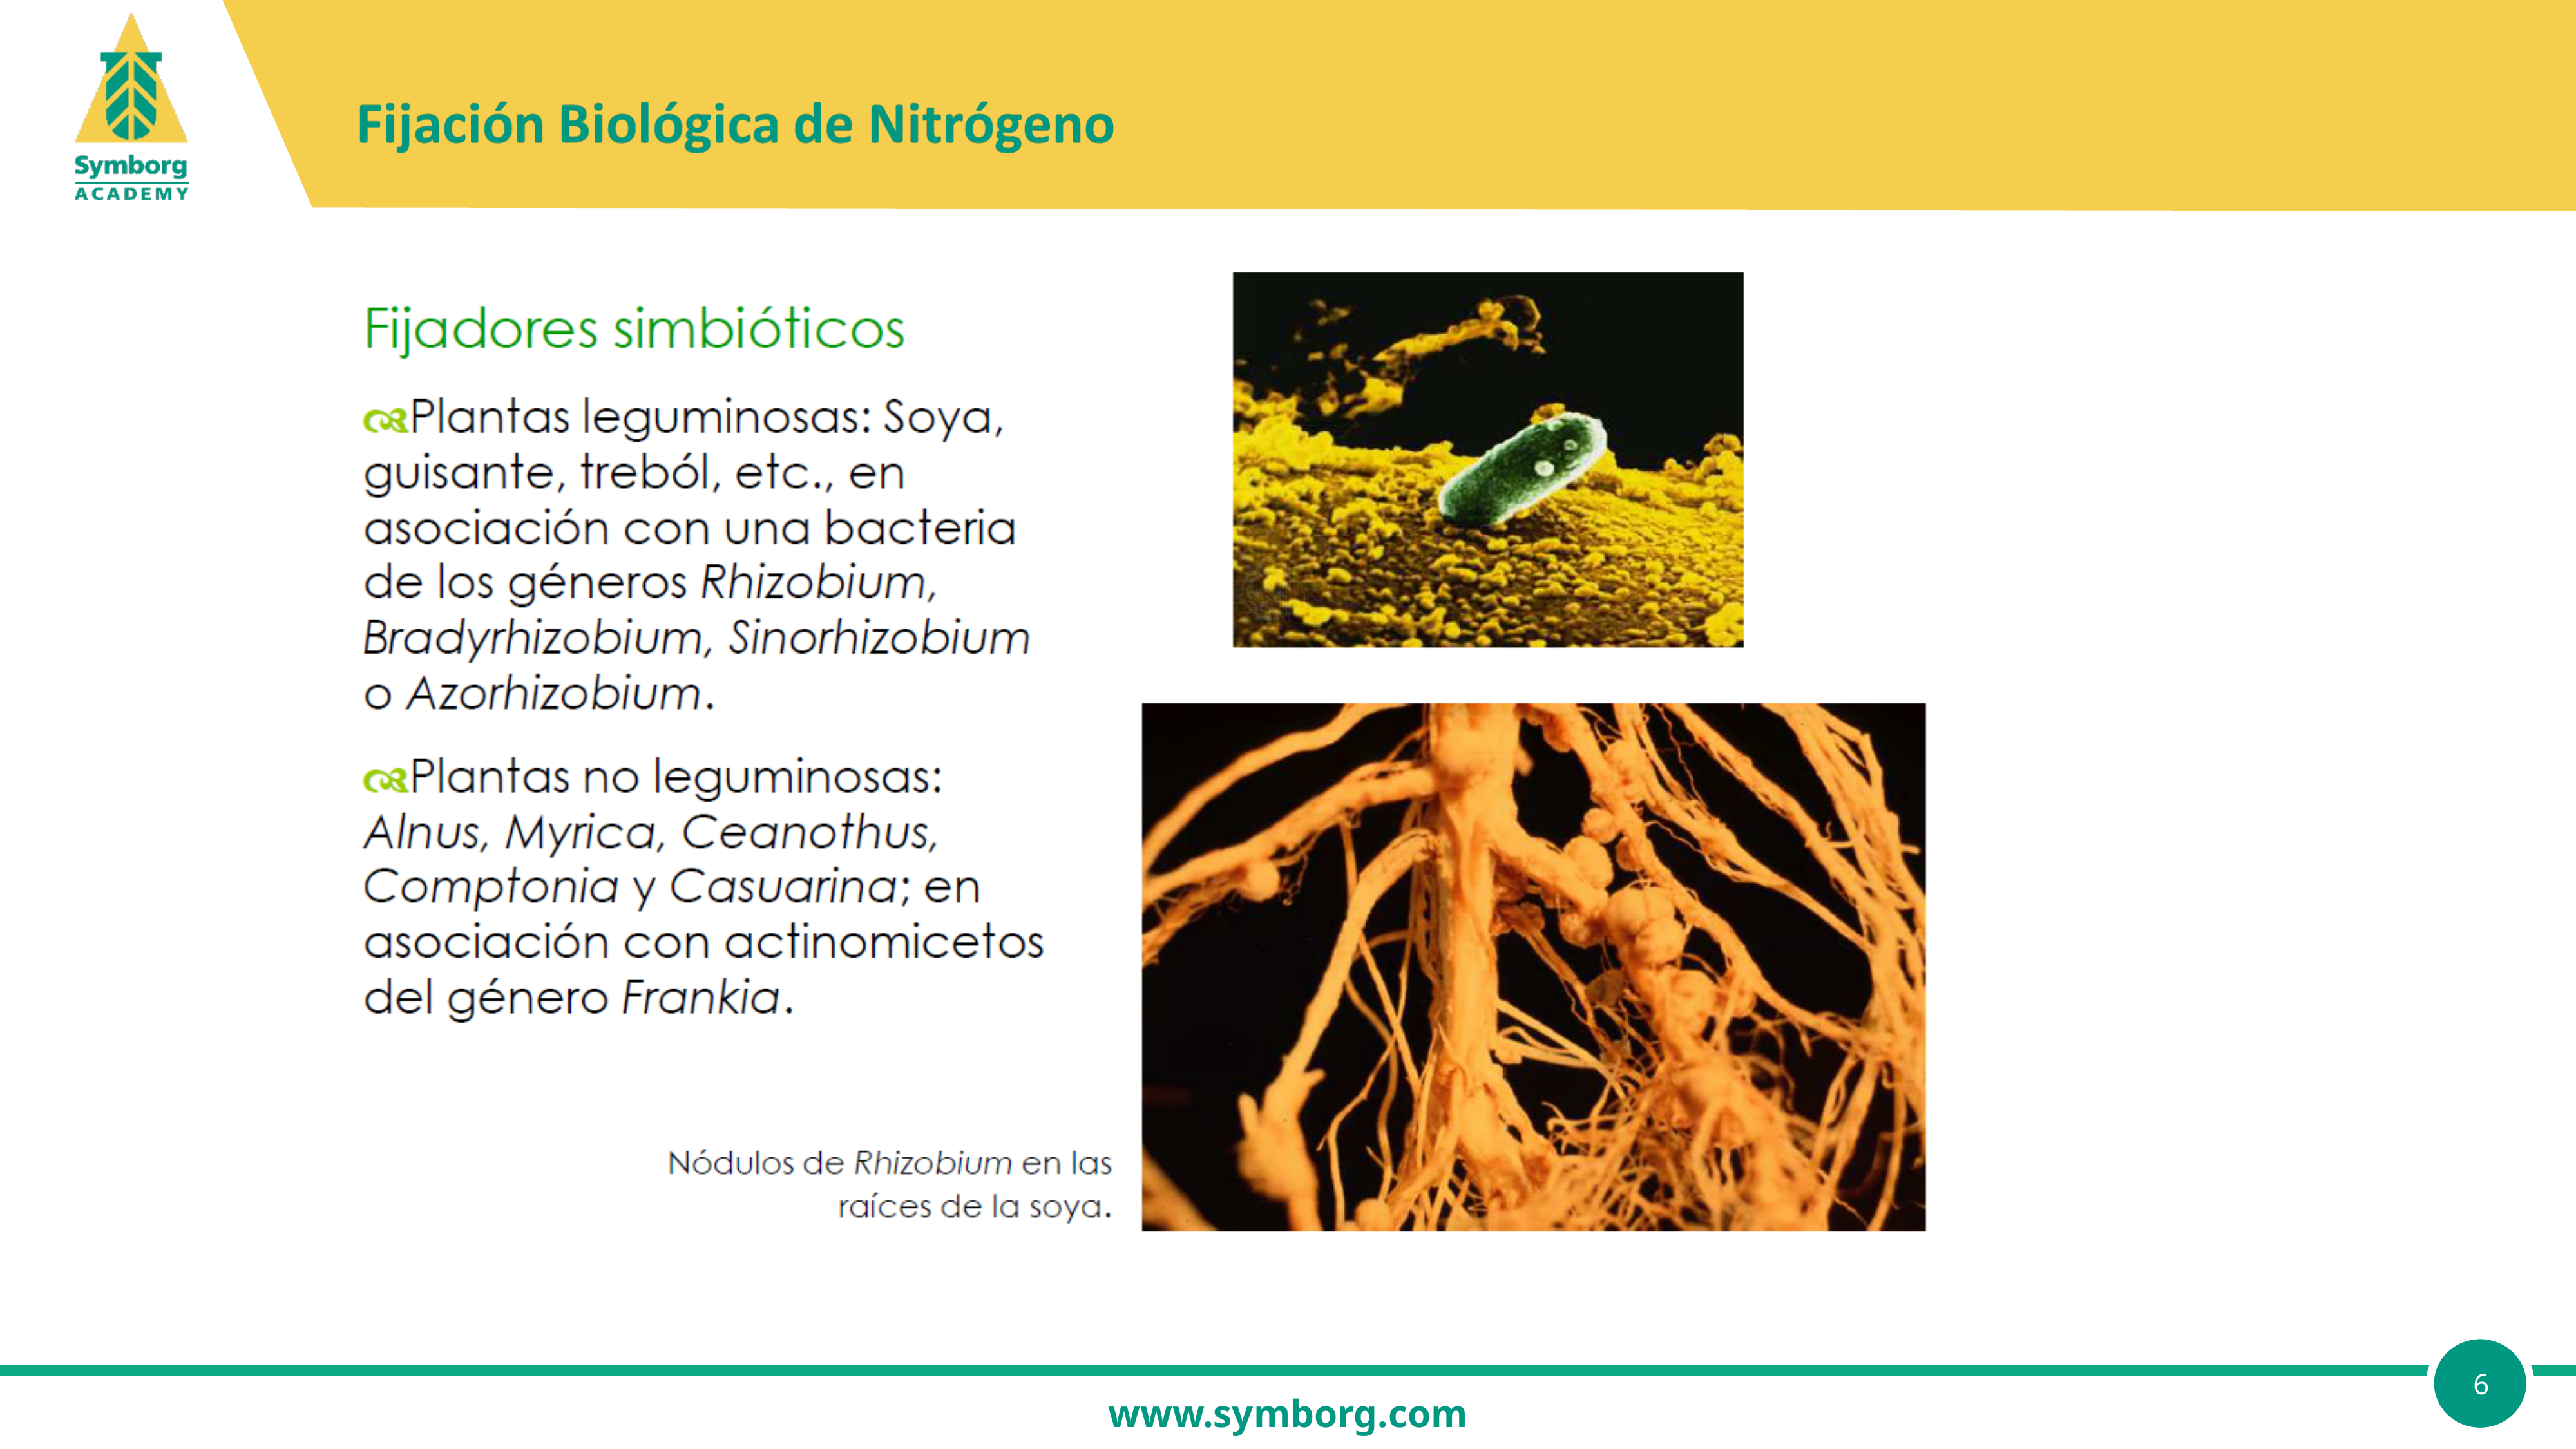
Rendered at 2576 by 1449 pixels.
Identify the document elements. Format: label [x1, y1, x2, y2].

picture [312, 248, 1990, 1290]
picture [75, 12, 189, 200]
picture [320, 68, 1151, 194]
